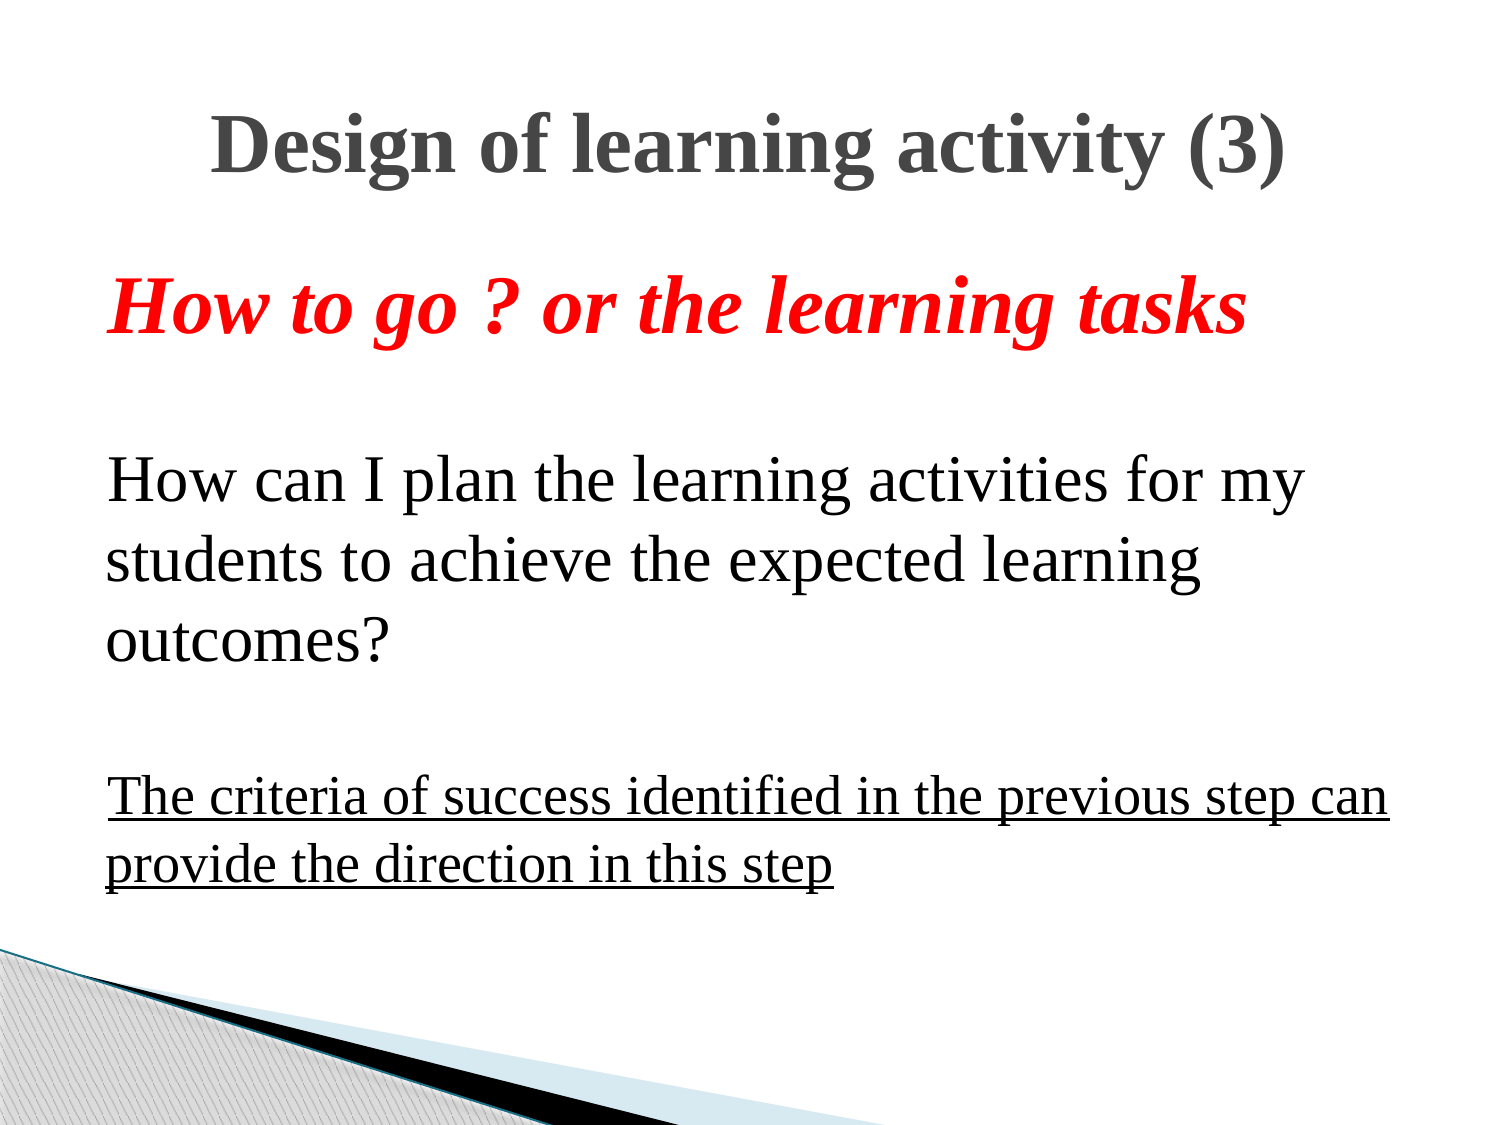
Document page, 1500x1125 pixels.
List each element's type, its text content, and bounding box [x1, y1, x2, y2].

list How to go ? or the learning tasks How can I plan the learning activities for my students to achieve the expected learning outcomes? The criteria of success identified in the previous step can provide the direction in this step [75, 243, 1425, 986]
title Design of learning activity (3) [75, 45, 1425, 233]
